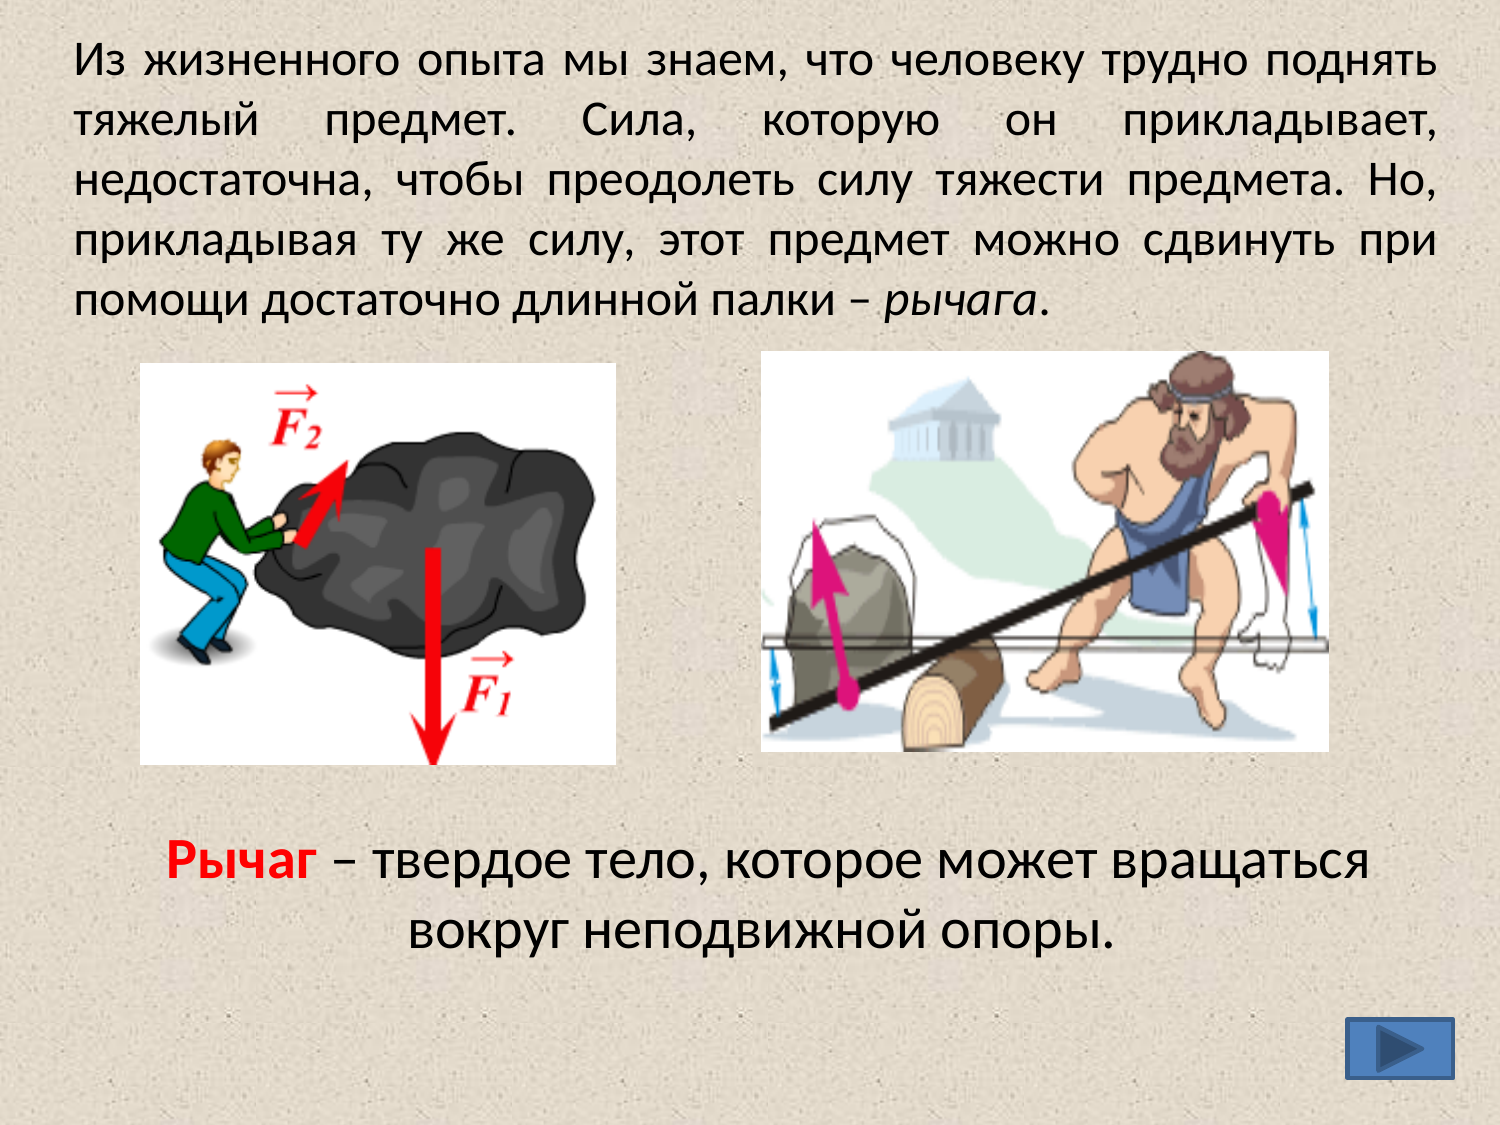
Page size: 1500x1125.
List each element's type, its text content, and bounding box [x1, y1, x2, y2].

picture [0, 0, 1500, 1125]
text_box [1345, 1017, 1455, 1080]
title Рычаг – твердое тело, которое может вращаться вокруг неподвижной опоры. [93, 796, 1444, 985]
text_box Из жизненного опыта мы знаем, что человеку трудно поднять тяжелый предмет. Сила, которую он прикладывает, недостаточна, чтобы преодолеть силу тяжести предмета. Но, прикладывая ту же силу, этот предмет можно сдвинуть при помощи достаточно длинной палки – рычага. [58, 35, 1453, 317]
